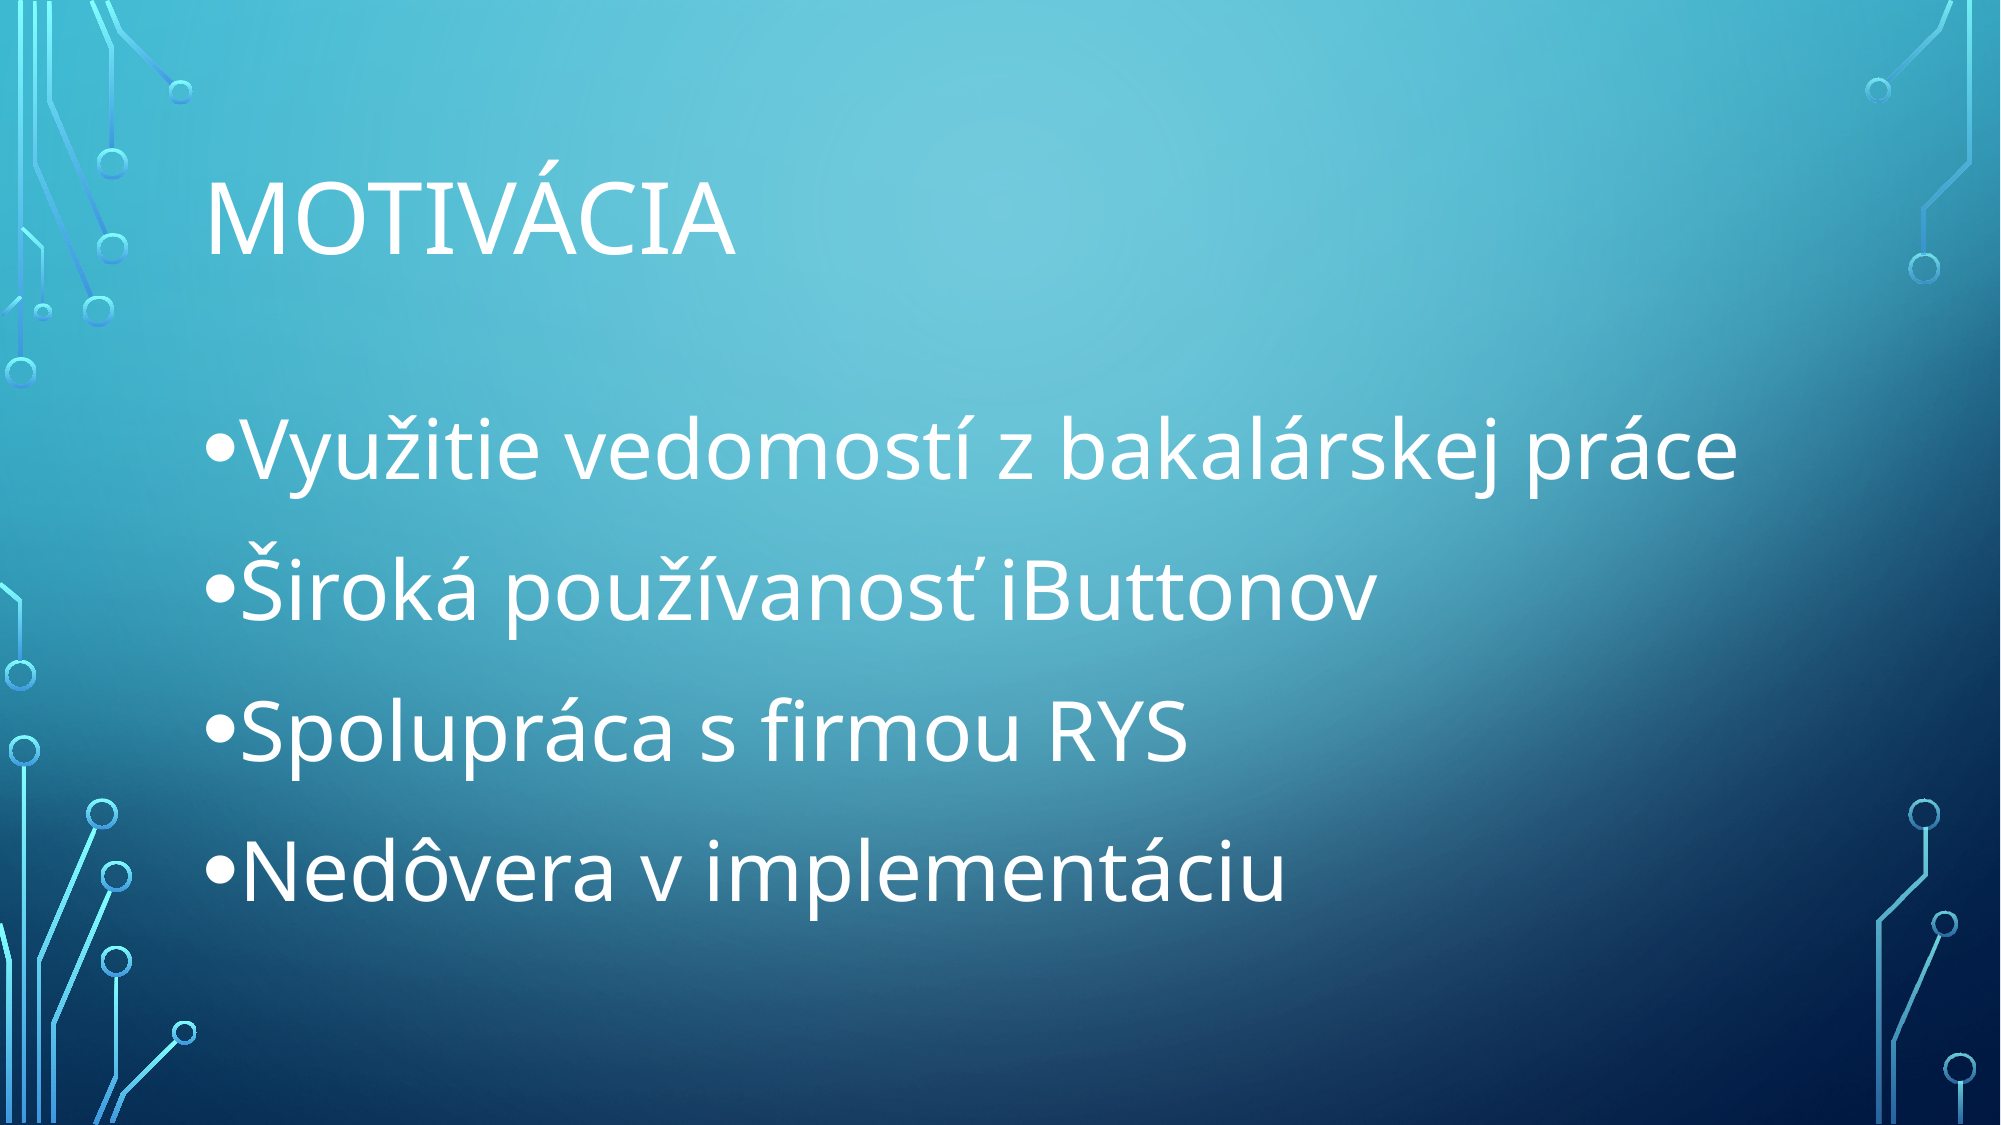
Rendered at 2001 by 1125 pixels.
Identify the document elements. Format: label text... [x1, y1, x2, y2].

list Využitie vedomostí z bakalárskej práce Široká používanosť iButtonov Spolupráca s firmou RYS Nedôvera v implementáciu [187, 369, 1813, 950]
title Motivácia [187, 101, 1813, 344]
